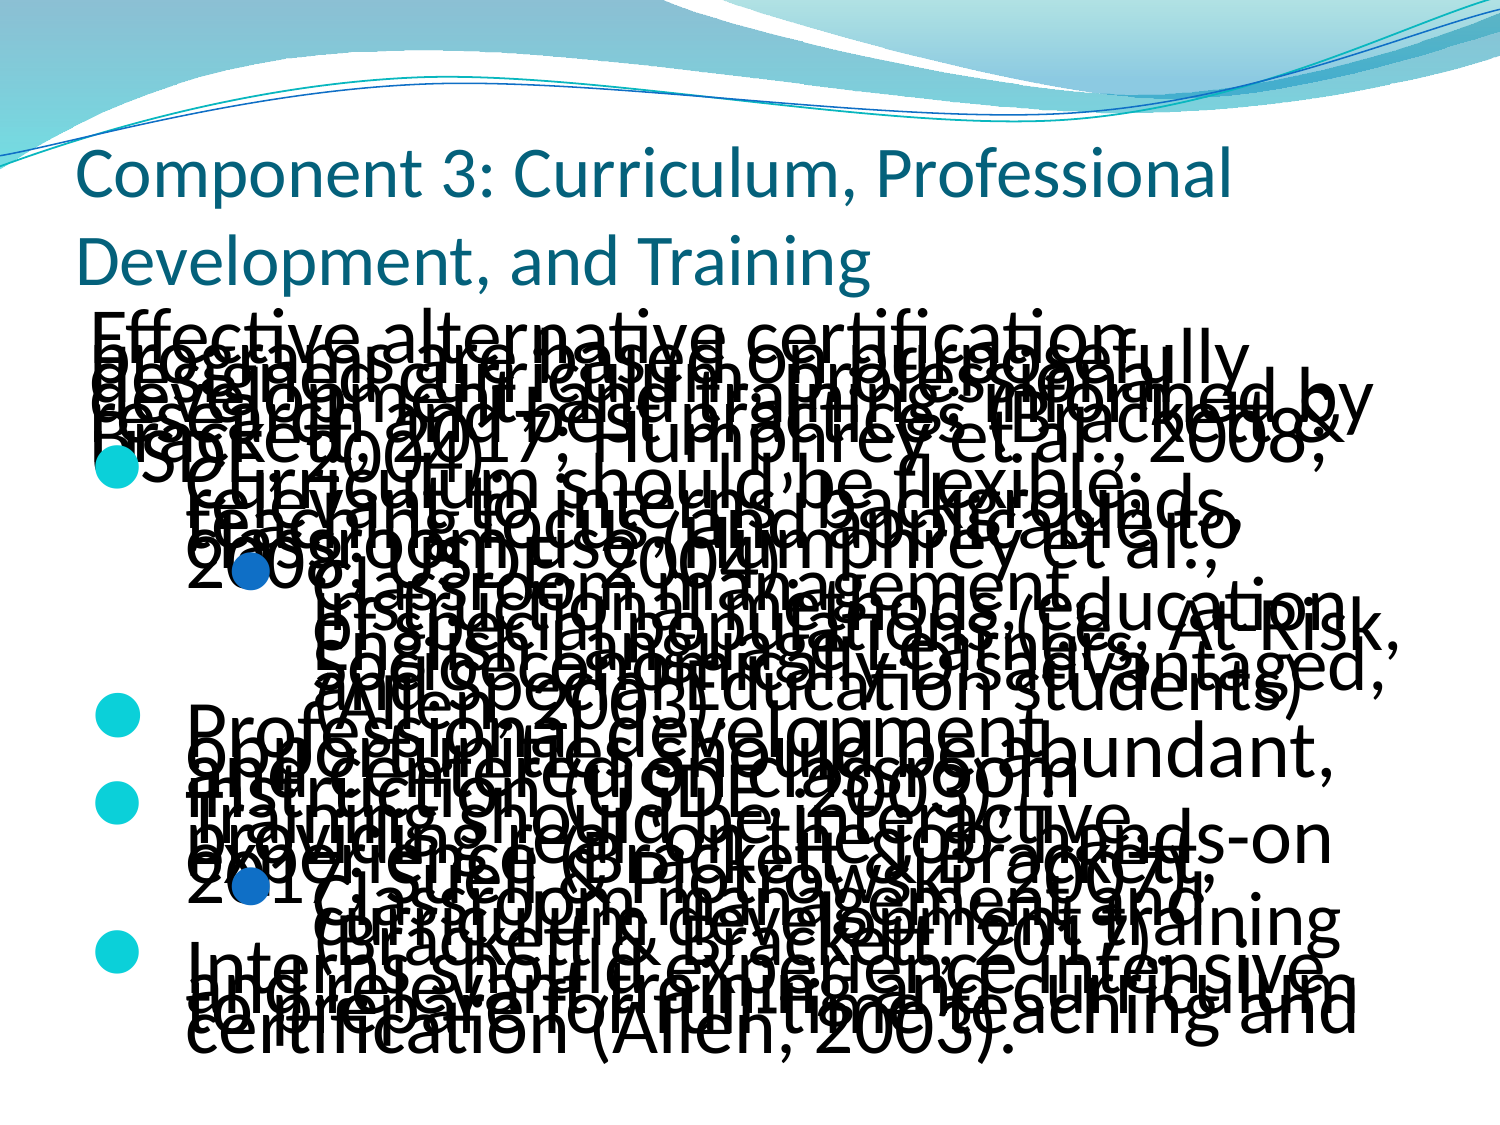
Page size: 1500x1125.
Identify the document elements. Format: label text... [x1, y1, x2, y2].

title Component 3: Curriculum, Professional Development, and Training [75, 112, 1425, 300]
list Effective alternative certification programs are based on purposefully designed curriculum, professional development, and training; informed by research and best practices (Brackett & Brackett, 2017; Humphrey et al., 2008; USDE, 2004). Curriculum should be flexible; relevant to interns’ backgrounds, teaching focus, and applicable to classroom use (Humphrey et al., 2008; USDE, 2004). Classroom management, instructional methods, education of special populations (i.e., At-Risk, English Language Learners, Socioeconomically Disadvantaged, and Special Education students)(Allen, 2003). Professional development opportunities should be abundant, and centered on classroom instruction (USDE, 2003). Training should be interactive, providing real ‘on the job’ hands-on experience (Brackett & Brackett, 2017; Suell & Piotrowski, 2007). Classroom management and curriculum development training (Brackett & Brackett, 2017). Interns should experience intensive and relevant training and curriculum to prepare for full-time teaching and certification (Allen, 2003). [75, 317, 1425, 1088]
